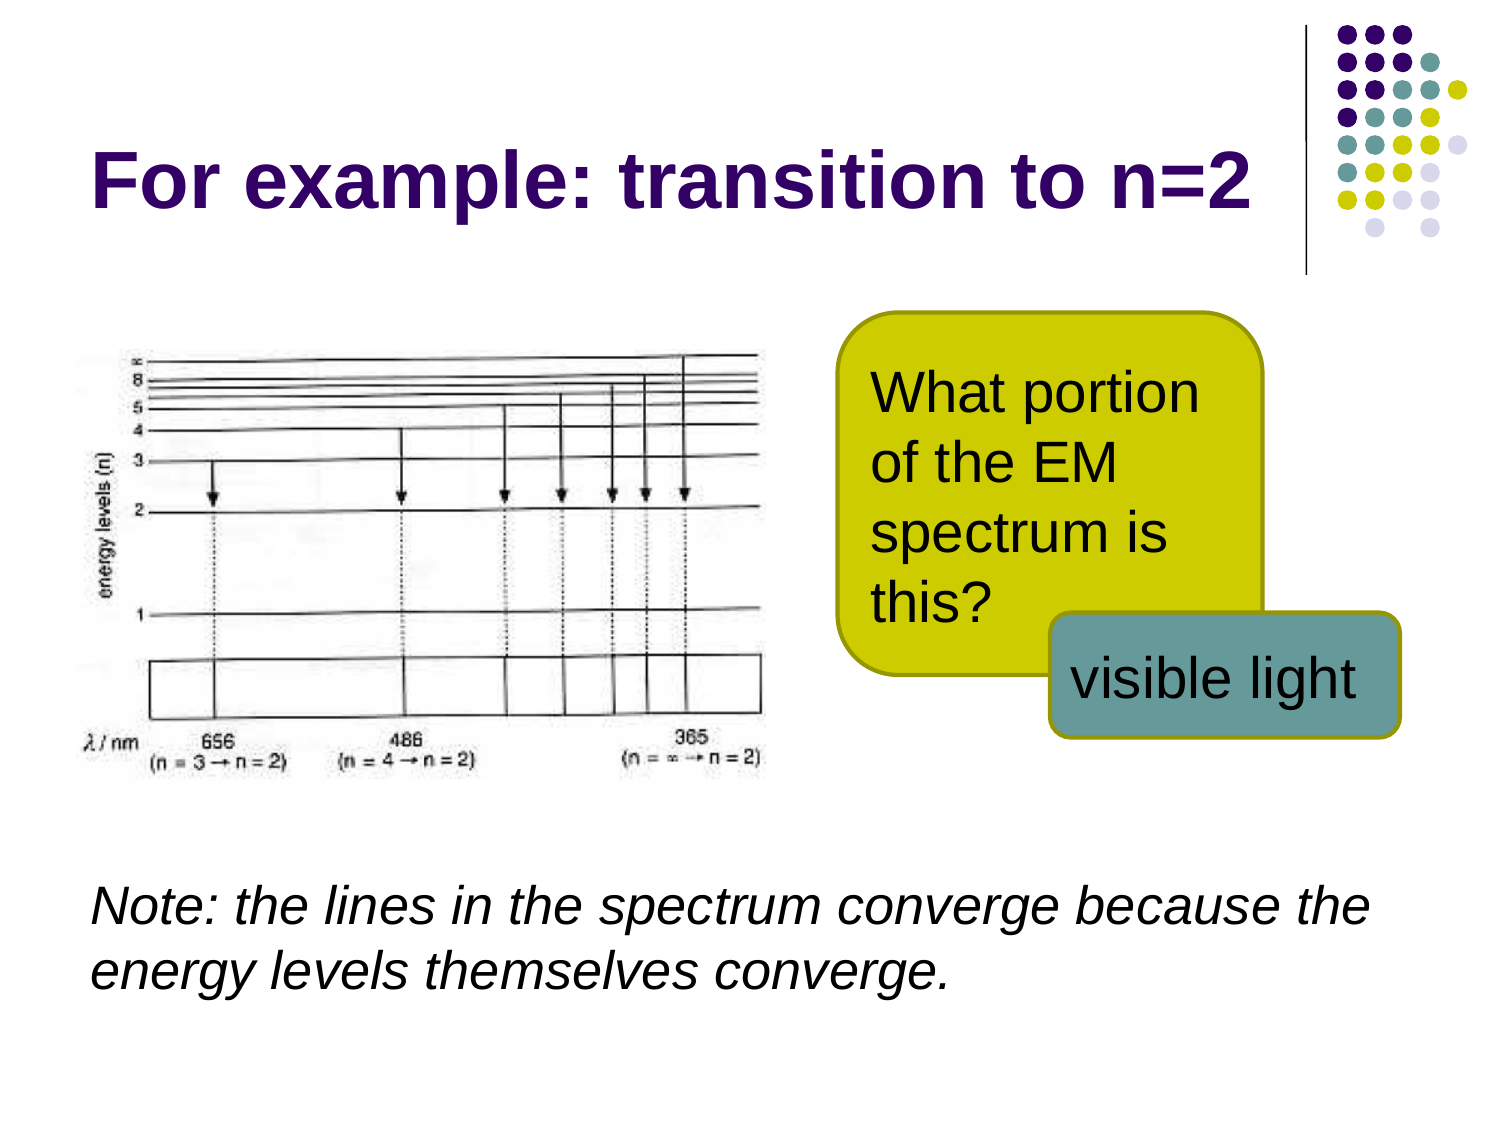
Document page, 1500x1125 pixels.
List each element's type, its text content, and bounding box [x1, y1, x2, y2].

text_box visible light [1047, 610, 1403, 740]
text_box What portion of the EM spectrum is this? [835, 310, 1265, 678]
picture [74, 349, 766, 788]
list Note: the lines in the spectrum converge because the energy levels themselves converge. [75, 862, 1425, 1006]
title For example: transition to n=2 [75, 20, 1313, 233]
